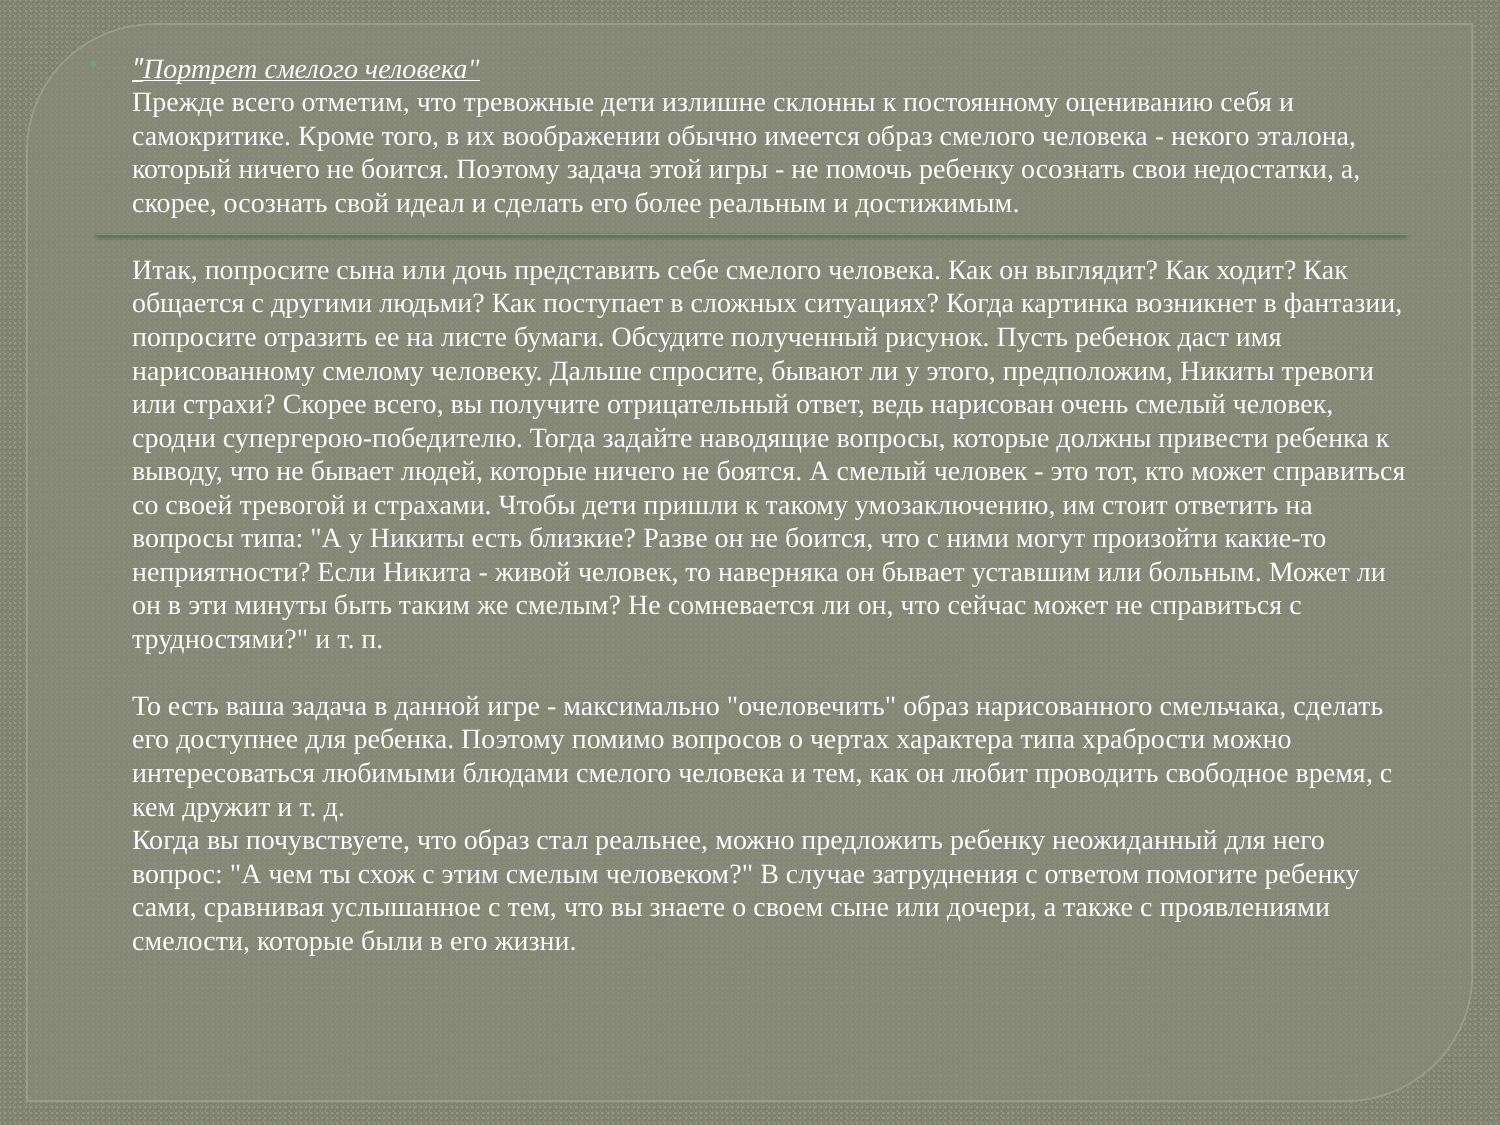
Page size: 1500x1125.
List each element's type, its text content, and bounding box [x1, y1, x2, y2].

list "Портрет смелого человека" Прежде всего отметим, что тревожные дети излишне склонны к постоянному оцениванию себя и самокритике. Кроме того, в их воображении обычно имеется образ смелого человека - некого эталона, который ничего не боится. Поэтому задача этой игры - не помочь ребенку осознать свои недостатки, а, скорее, осознать свой идеал и сделать его более реальным и достижимым. Итак, попросите сына или дочь представить себе смелого человека. Как он выглядит? Как ходит? Как общается с другими людьми? Как поступает в сложных ситуациях? Когда картинка возникнет в фантазии, попросите отразить ее на листе бумаги. Обсудите полученный рисунок. Пусть ребенок даст имя нарисованному смелому человеку. Дальше спросите, бывают ли у этого, предположим, Никиты тревоги или страхи? Скорее всего, вы получите отрицательный ответ, ведь нарисован очень смелый человек, сродни супергерою-победителю. Тогда задайте наводящие вопросы, которые должны привести ребенка к выводу, что не бывает людей, которые ничего не боятся. А смелый человек - это тот, кто может справиться со своей тревогой и страхами. Чтобы дети пришли к такому умозаключению, им стоит ответить на вопросы типа: "А у Никиты есть близкие? Разве он не боится, что с ними могут произойти какие-то неприятности? Если Никита - живой человек, то наверняка он бывает уставшим или больным. Может ли он в эти минуты быть таким же смелым? Не сомневается ли он, что сейчас может не справиться с трудностями?" и т. п. То есть ваша задача в данной игре - максимально "очеловечить" образ нарисованного смельчака, сделать его доступнее для ребенка. Поэтому помимо вопросов о чертах характера типа храбрости можно интересоваться любимыми блюдами смелого человека и тем, как он любит проводить свободное время, с кем дружит и т. д. Когда вы почувствуете, что образ стал реальнее, можно предложить ребенку неожиданный для него вопрос: "А чем ты схож с этим смелым человеком?" В случае затруднения с ответом помогите ребенку сами, сравнивая услышанное с тем, что вы знаете о своем сыне или дочери, а также с проявлениями смелости, которые были в его жизни. [75, 42, 1425, 1013]
